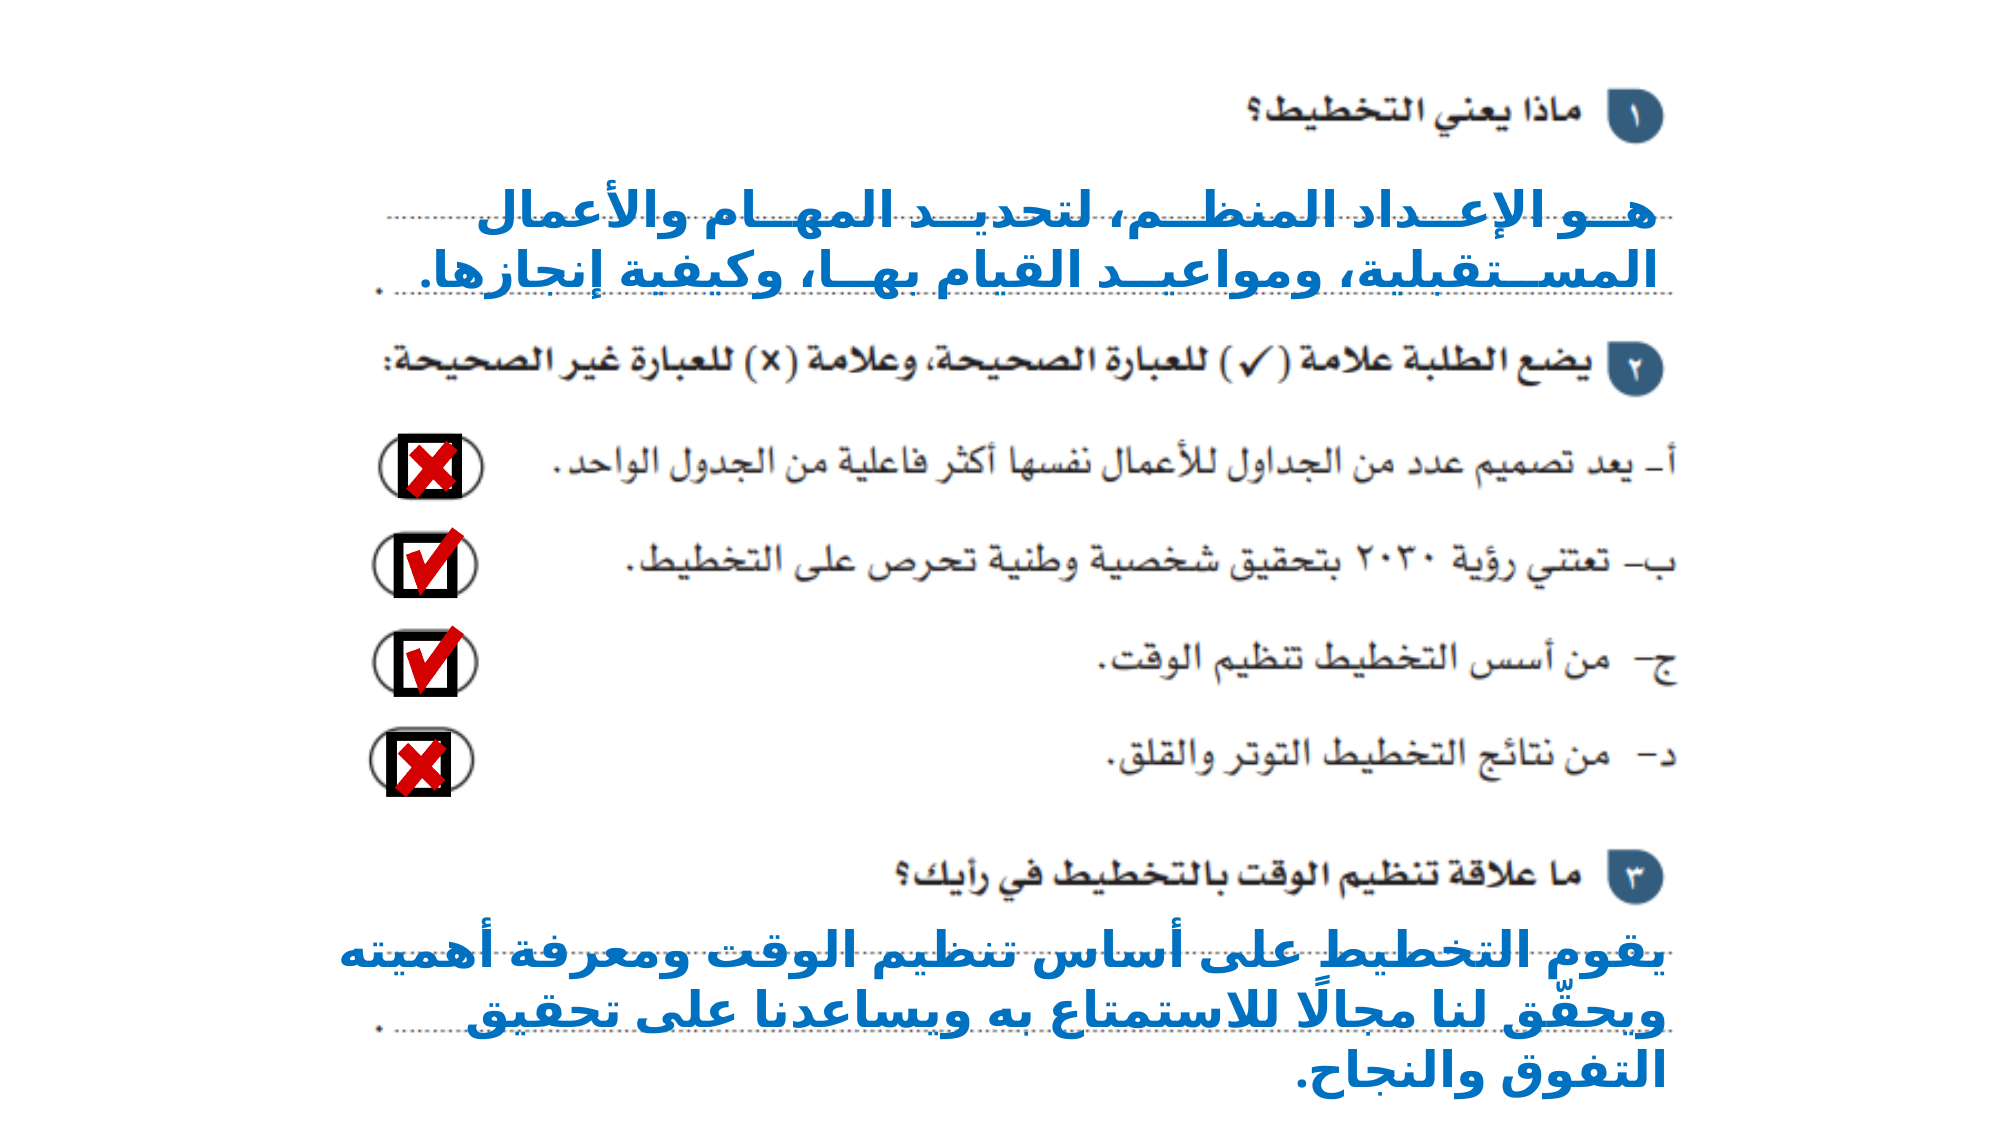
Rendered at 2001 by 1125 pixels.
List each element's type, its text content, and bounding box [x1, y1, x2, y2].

text_box يقوم التخطيط على أساس تنظيم الوقت ومعرفة أهميته ويحقّق لنا مجالًا للاستمتاع به ويساعدنا على تحقيق التفوق والنجاح. [286, 909, 1684, 1105]
picture [301, 50, 1699, 1075]
